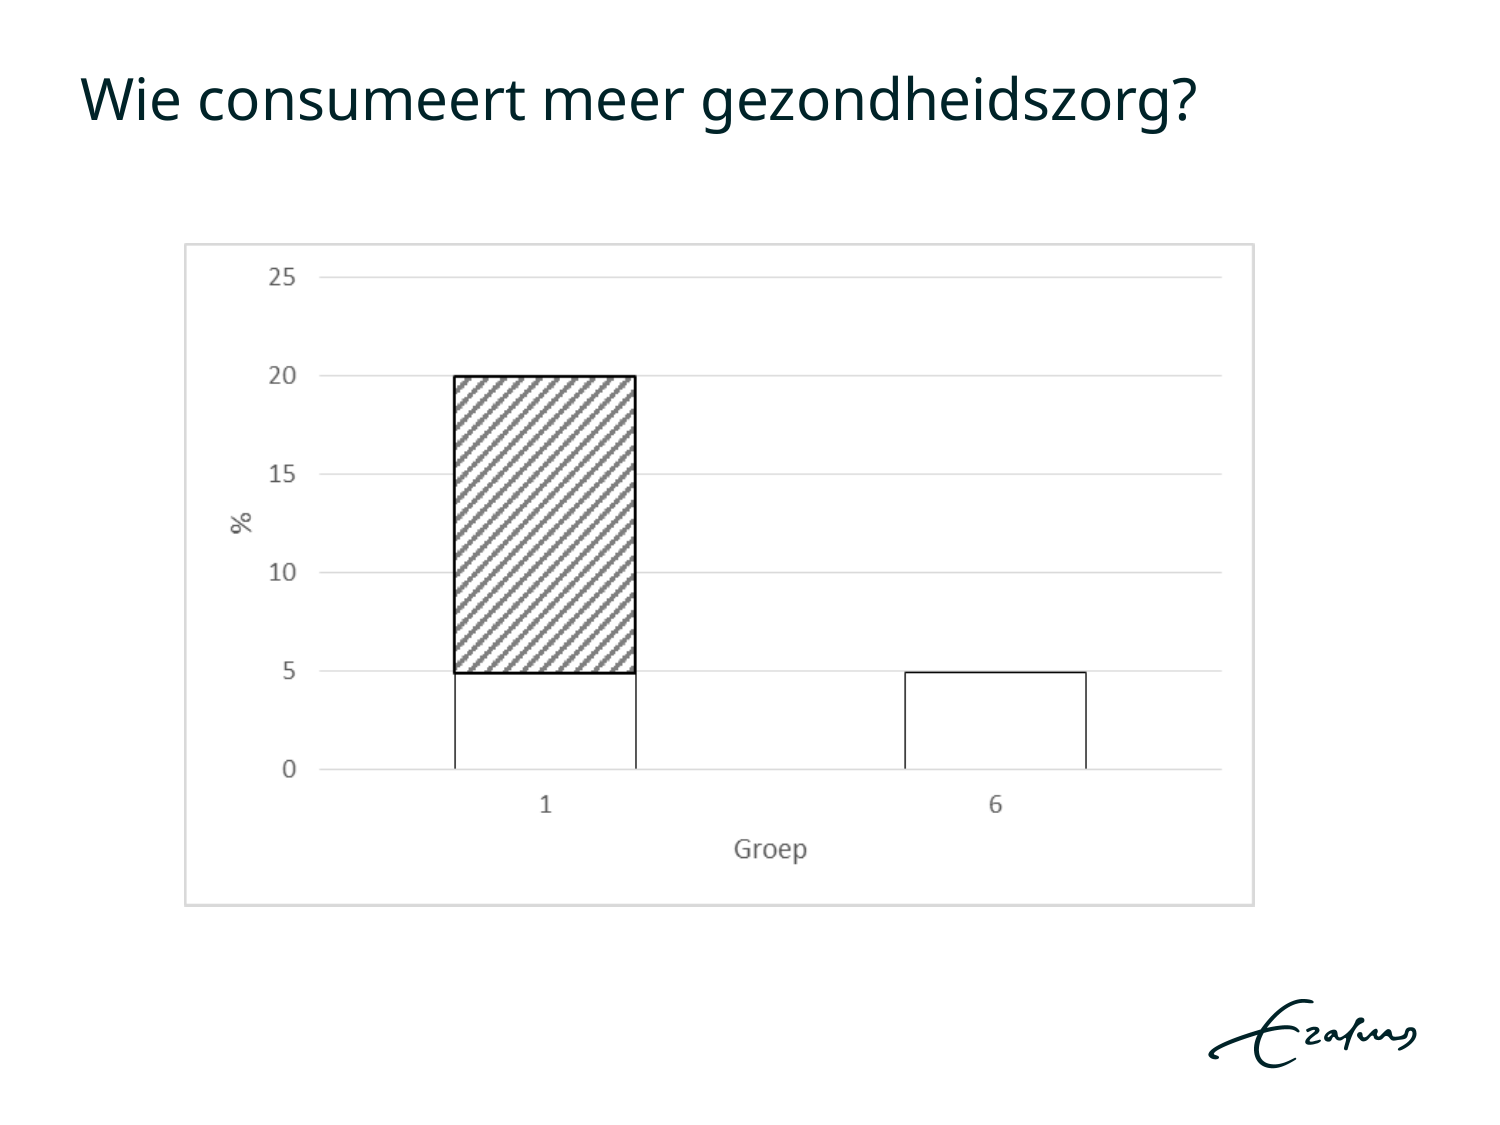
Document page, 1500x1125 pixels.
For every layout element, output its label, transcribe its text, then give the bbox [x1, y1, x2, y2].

picture [1198, 986, 1434, 1081]
title Wie consumeert meer gezondheidszorg? [80, 64, 1422, 201]
picture [184, 243, 1255, 907]
